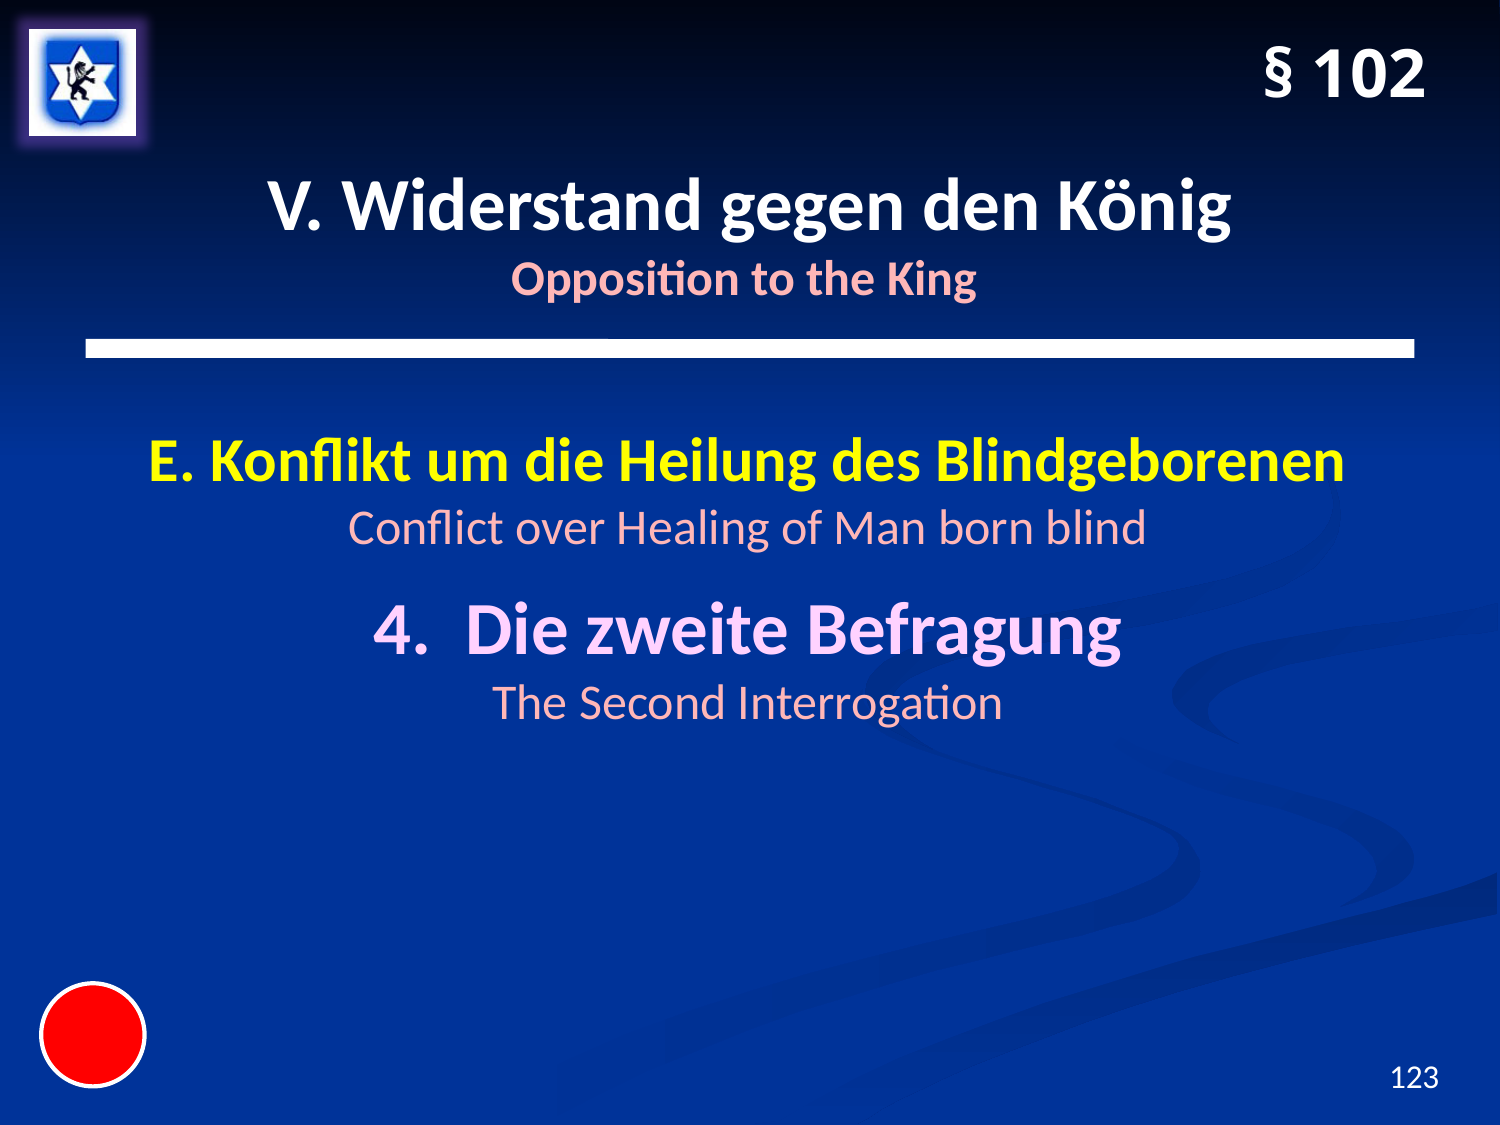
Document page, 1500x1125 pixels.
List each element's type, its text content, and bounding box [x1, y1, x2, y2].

picture [29, 29, 136, 136]
text_box § 102 [1207, 23, 1481, 119]
subtitle E. Konflikt um die Heilung des Blindgeborenen Conflict over Healing of Man born blind 4. Die zweite Befragung The Second Interrogation [85, 419, 1411, 1034]
text_box [41, 983, 145, 1087]
title V. Widerstand gegen den König Opposition to the King [85, 126, 1415, 334]
slide_number 123 [1363, 1049, 1465, 1104]
